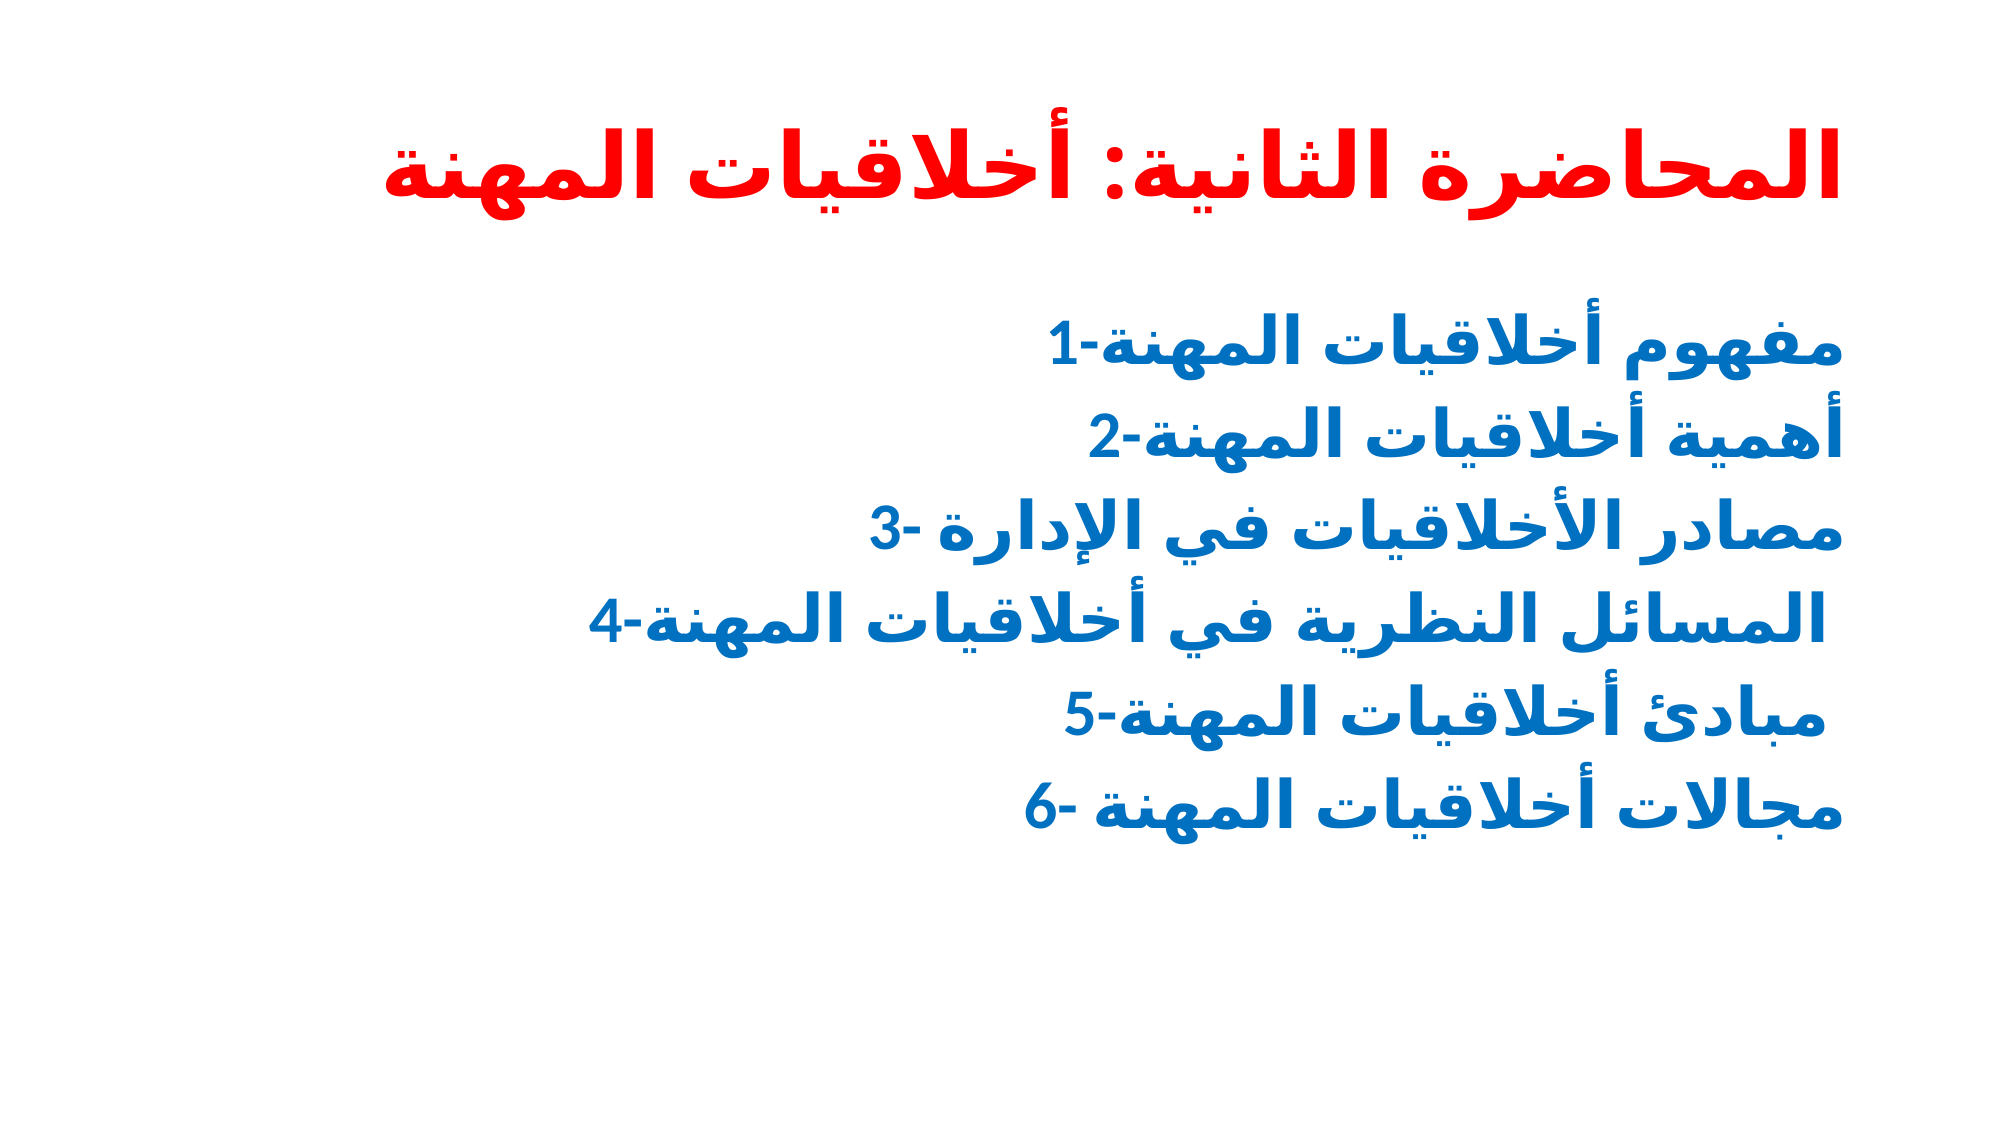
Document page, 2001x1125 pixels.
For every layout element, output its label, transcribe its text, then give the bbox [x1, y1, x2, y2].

list 1-مفهوم أخلاقيات المهنة 2-أهمية أخلاقيات المهنة 3- مصادر الأخلاقيات في الإدارة 4-المسائل النظرية في أخلاقيات المهنة 5-مبادئ أخلاقيات المهنة 6- مجالات أخلاقيات المهنة [137, 299, 1863, 1014]
title المحاضرة الثانية: أخلاقيات المهنة [137, 59, 1863, 278]
